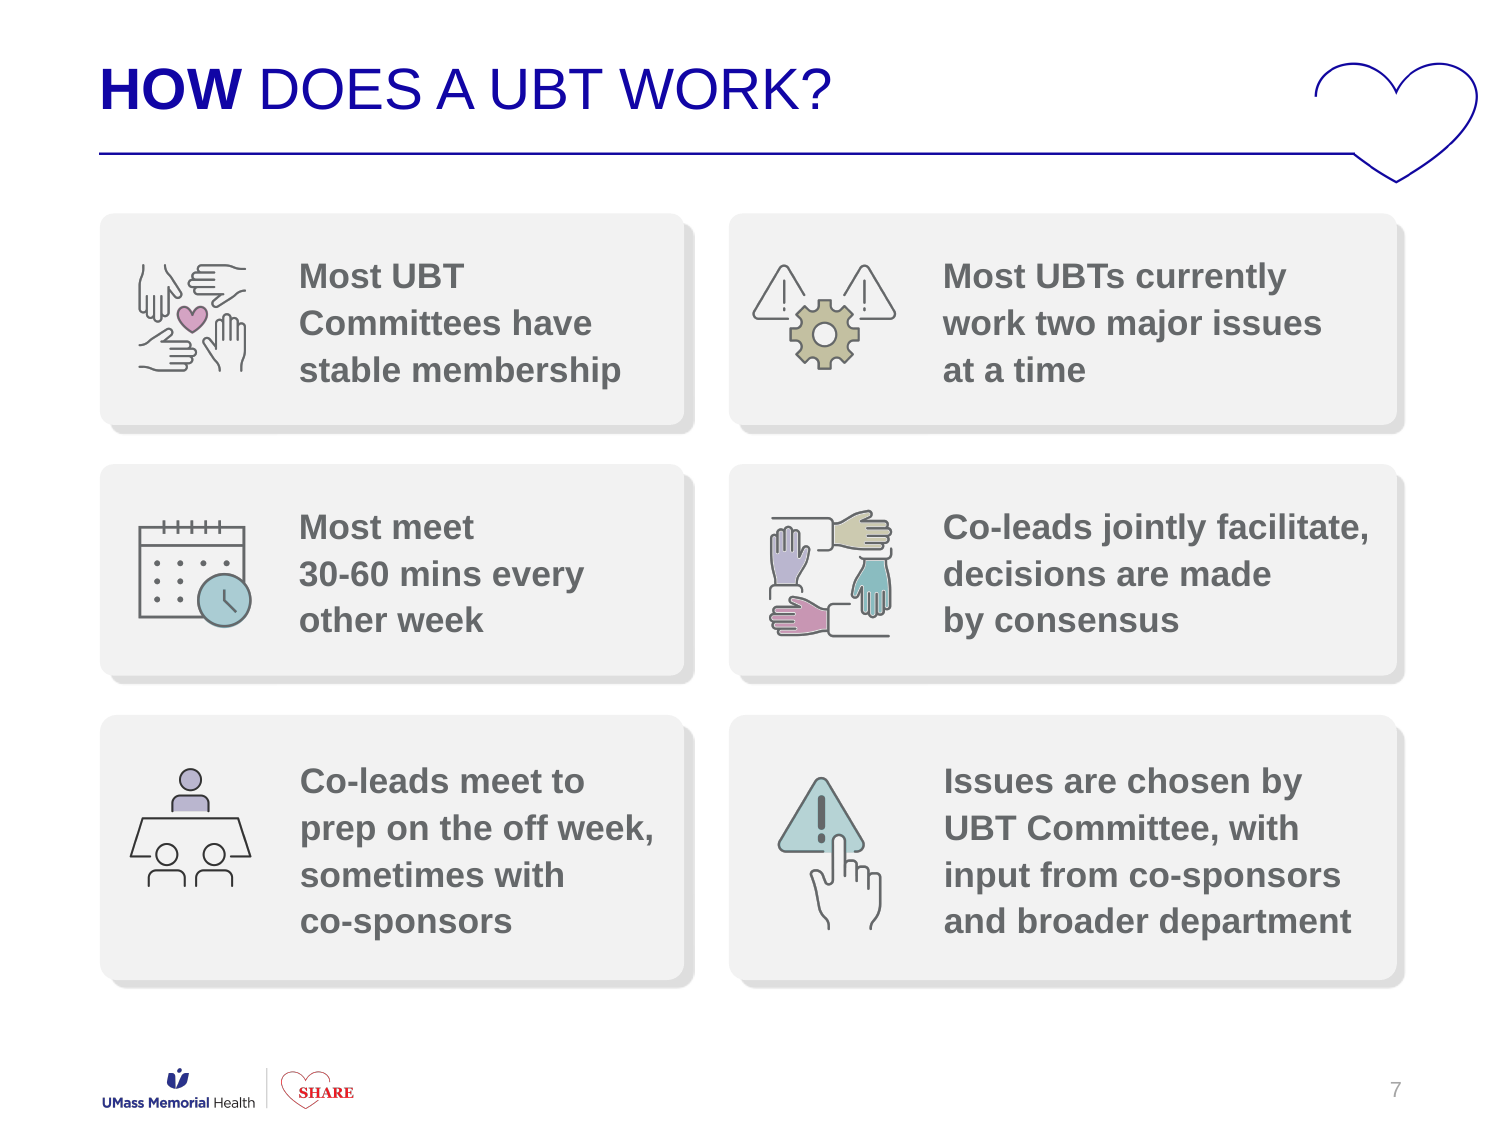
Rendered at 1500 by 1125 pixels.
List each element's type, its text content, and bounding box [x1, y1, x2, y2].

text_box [728, 714, 1397, 981]
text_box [728, 213, 1397, 425]
picture [102, 1068, 354, 1109]
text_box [728, 464, 1397, 676]
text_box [99, 714, 685, 981]
picture [6, 49, 1487, 192]
slide_number 7 [1344, 1058, 1448, 1119]
title How does a UBT work? [99, 30, 1294, 150]
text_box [99, 213, 685, 425]
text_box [99, 464, 685, 676]
